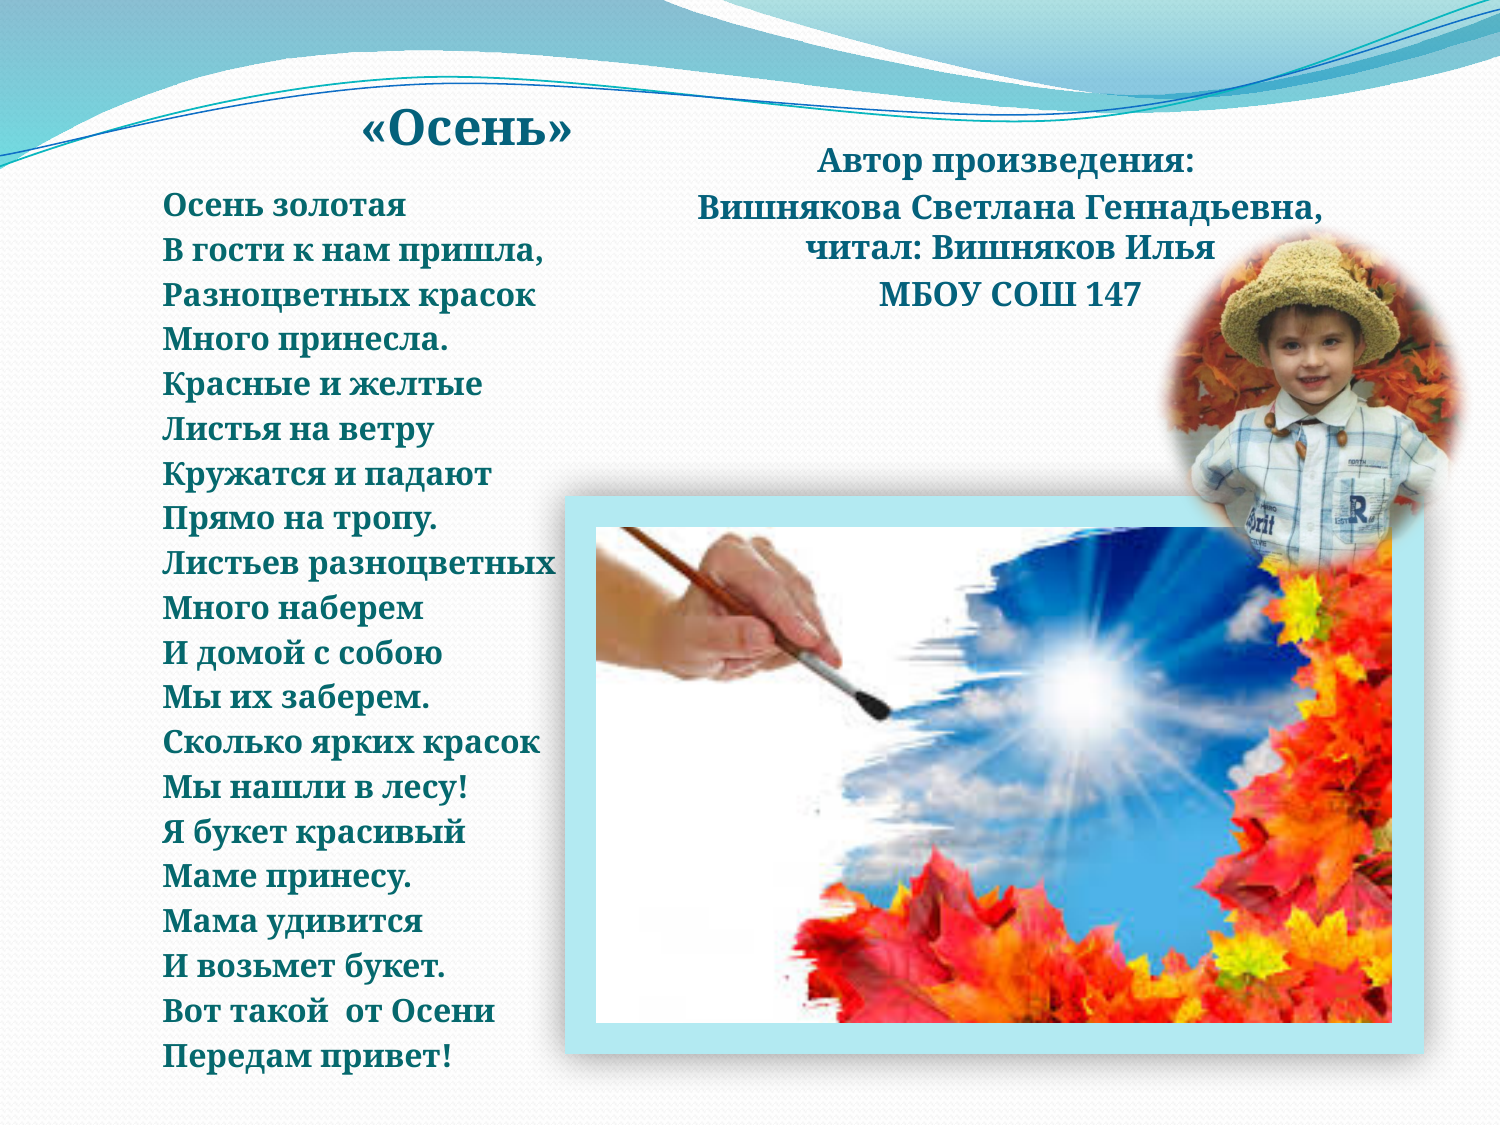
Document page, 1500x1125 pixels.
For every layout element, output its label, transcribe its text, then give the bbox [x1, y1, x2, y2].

list Осень золотая В гости к нам пришла, Разноцветных красок Много принесла. Красные и желтые Листья на ветру Кружатся и падают Прямо на тропу. Листьев разноцветных Много наберем И домой с собою Мы их заберем. Сколько ярких красок Мы нашли в лесу! Я букет красивый Маме принесу. Мама удивится И возьмет букет. Вот такой от Осени Передам привет! [147, 184, 752, 1085]
list «Осень» [135, 101, 799, 220]
list Автор произведения: Вишнякова Светлана Геннадьевна, читал: Вишняков Илья МБОУ СОШ 147 [679, 137, 1343, 315]
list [596, 526, 1393, 1024]
picture [1151, 219, 1476, 589]
